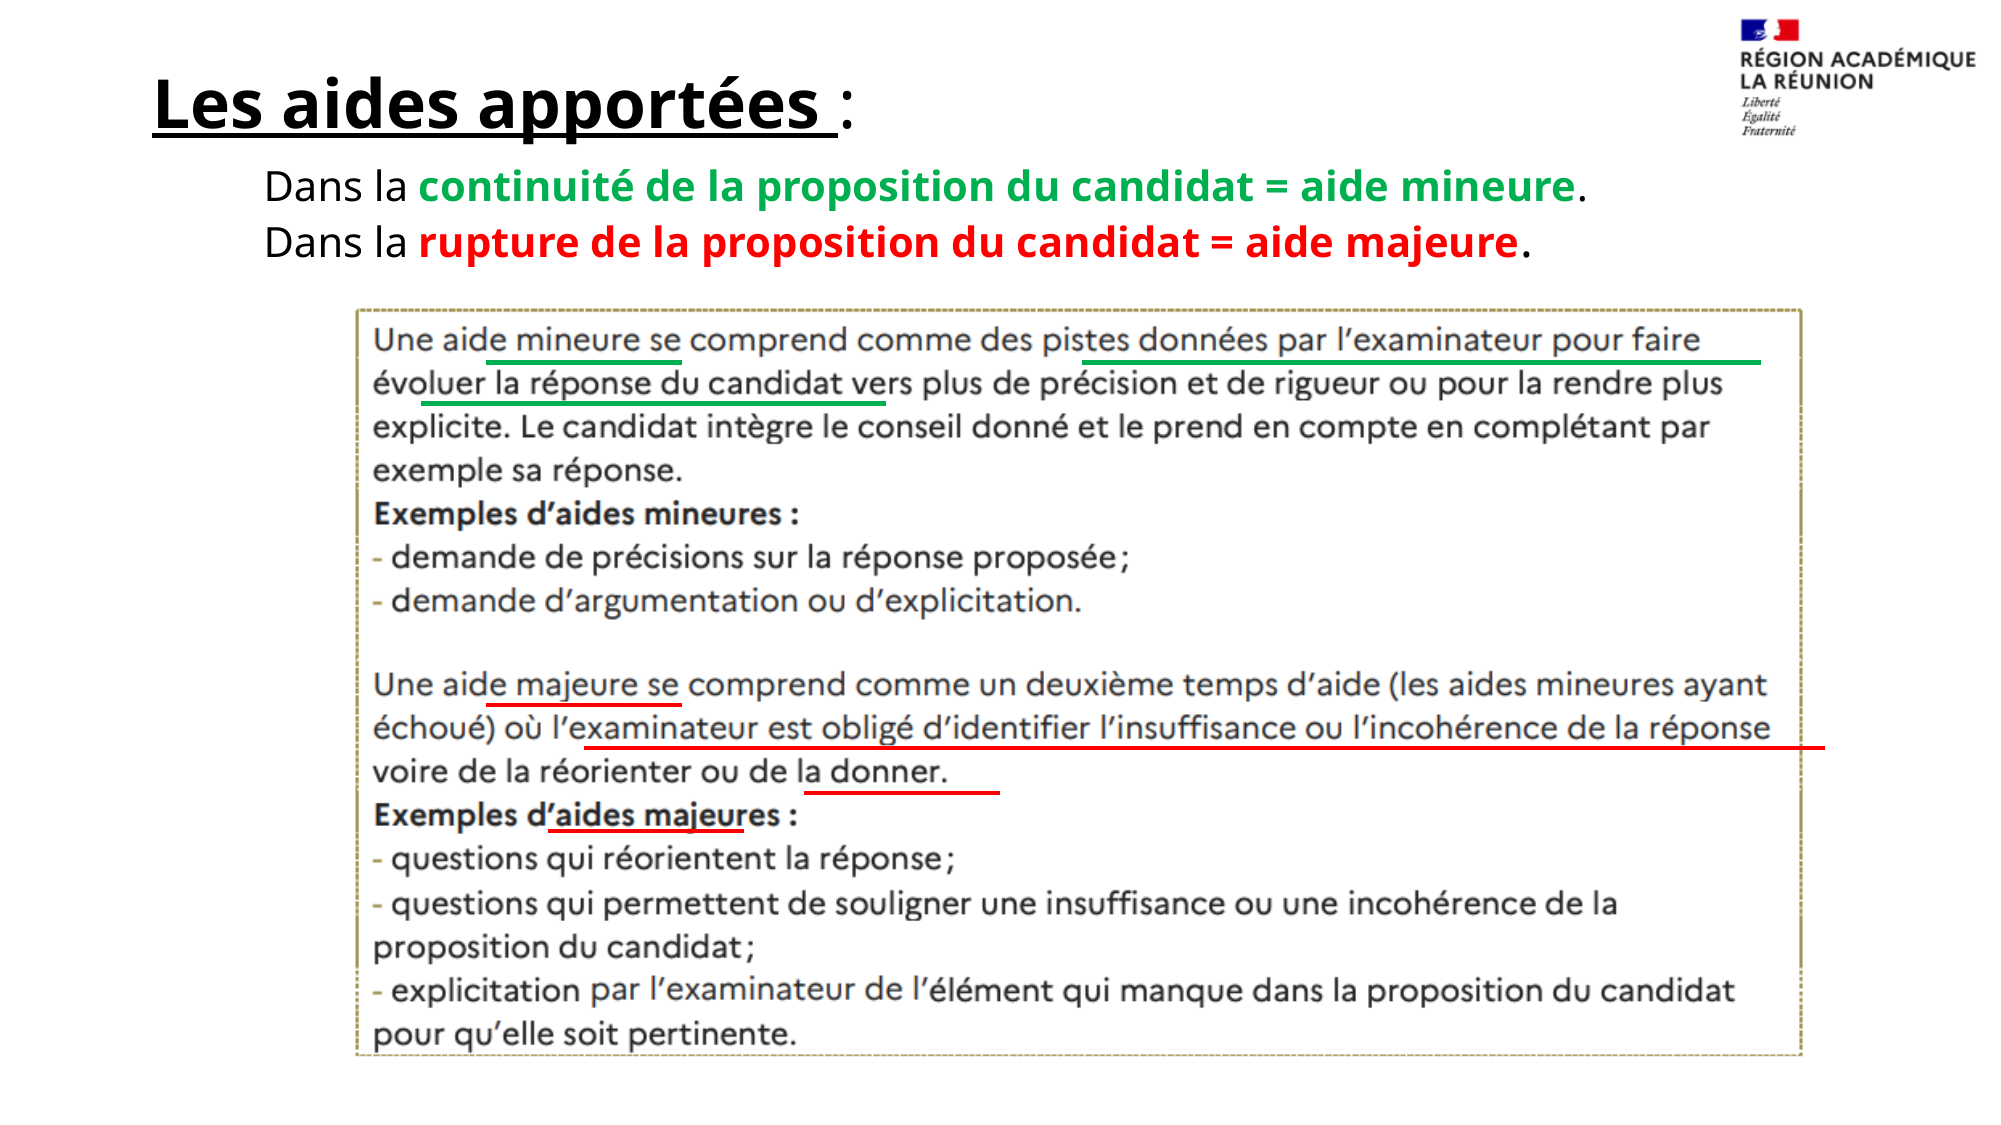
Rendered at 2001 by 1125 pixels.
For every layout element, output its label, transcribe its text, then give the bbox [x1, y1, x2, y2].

picture [1720, 0, 2000, 157]
title Les aides apportées : Dans la continuité de la proposition du candidat = aide mineure. Dans la rupture de la proposition du candidat = aide majeure. [137, 59, 1819, 278]
picture [343, 296, 1819, 1066]
